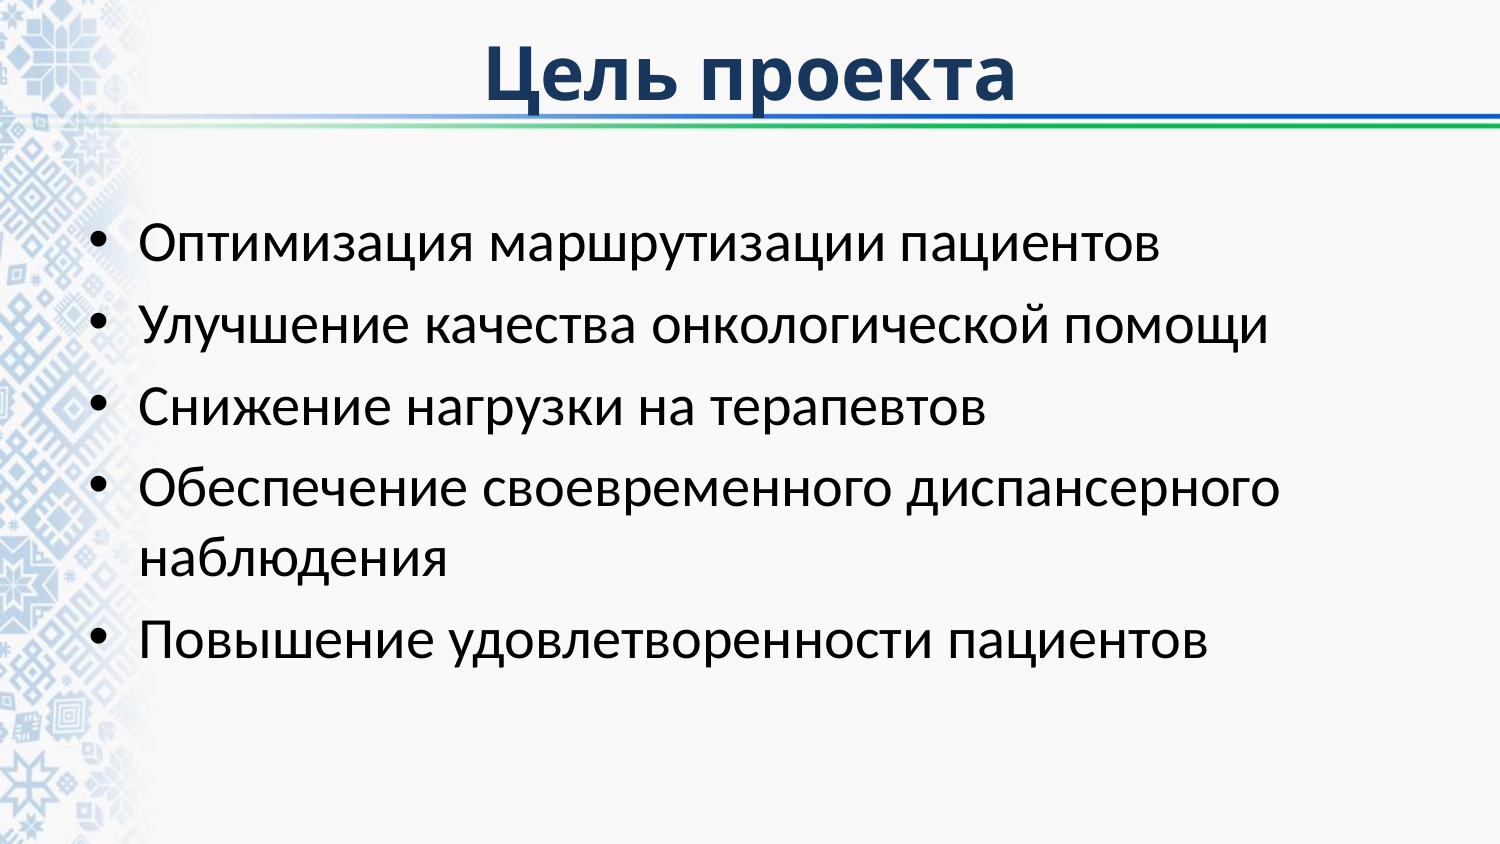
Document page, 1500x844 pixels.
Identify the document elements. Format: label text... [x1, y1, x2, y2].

list Оптимизация маршрутизации пациентов Улучшение качества онкологической помощи Снижение нагрузки на терапевтов Обеспечение своевременного диспансерного наблюдения Повышение удовлетворенности пациентов [75, 196, 1425, 754]
picture [0, 0, 1500, 844]
title Цель проекта [75, 0, 1426, 141]
